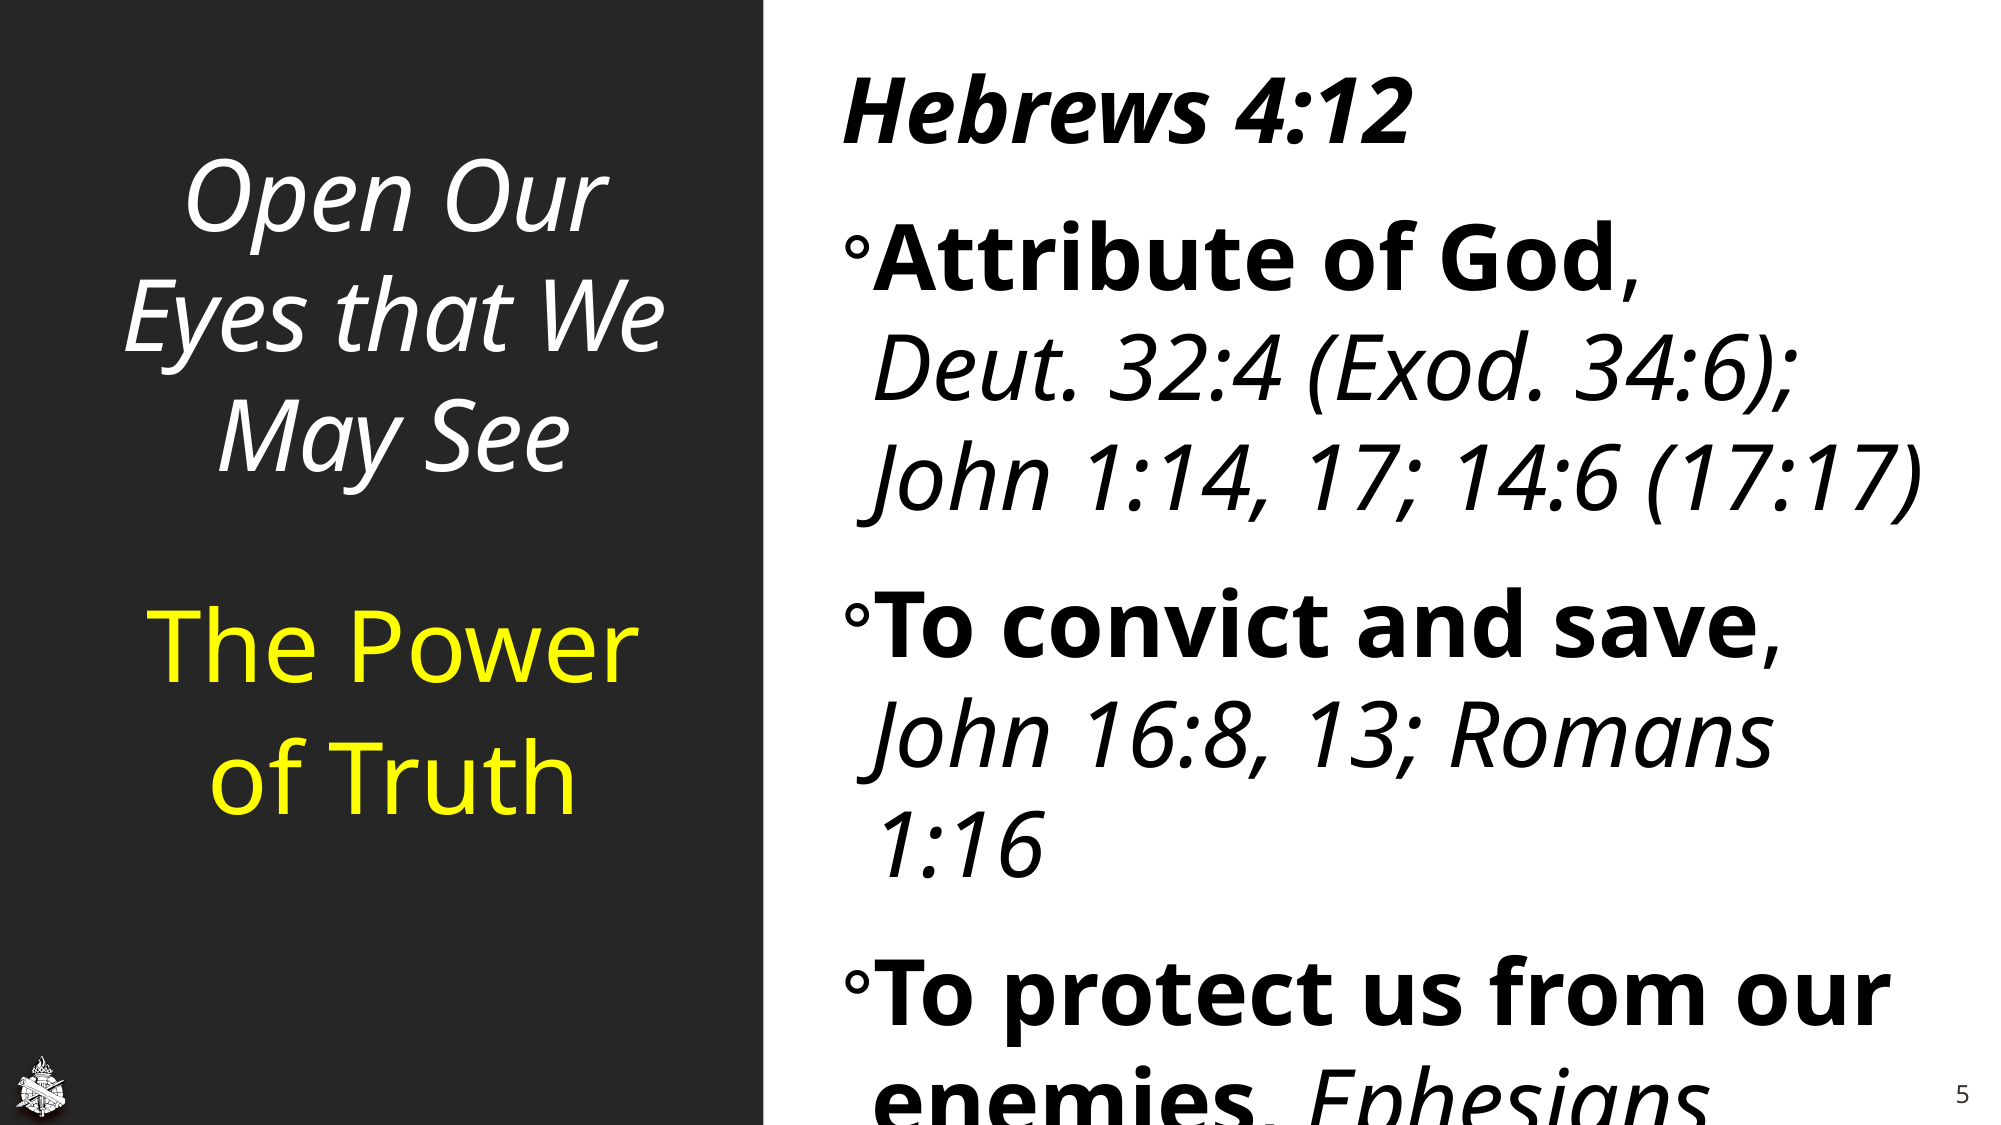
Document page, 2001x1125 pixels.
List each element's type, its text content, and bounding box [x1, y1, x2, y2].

slide_number 5 [1856, 1065, 1985, 1125]
list The Power of Truth [105, 562, 683, 933]
title Open Our Eyes that We May See [105, 128, 683, 500]
picture [14, 1054, 67, 1119]
list Hebrews 4:12 Attribute of God, Deut. 32:4 (Exod. 34:6); John 1:14, 17; 14:6 (17:17) To convict and save, John 16:8, 13; Romans 1:16 To protect us from our enemies, Ephesians 6:10-17 [807, 43, 1932, 1058]
